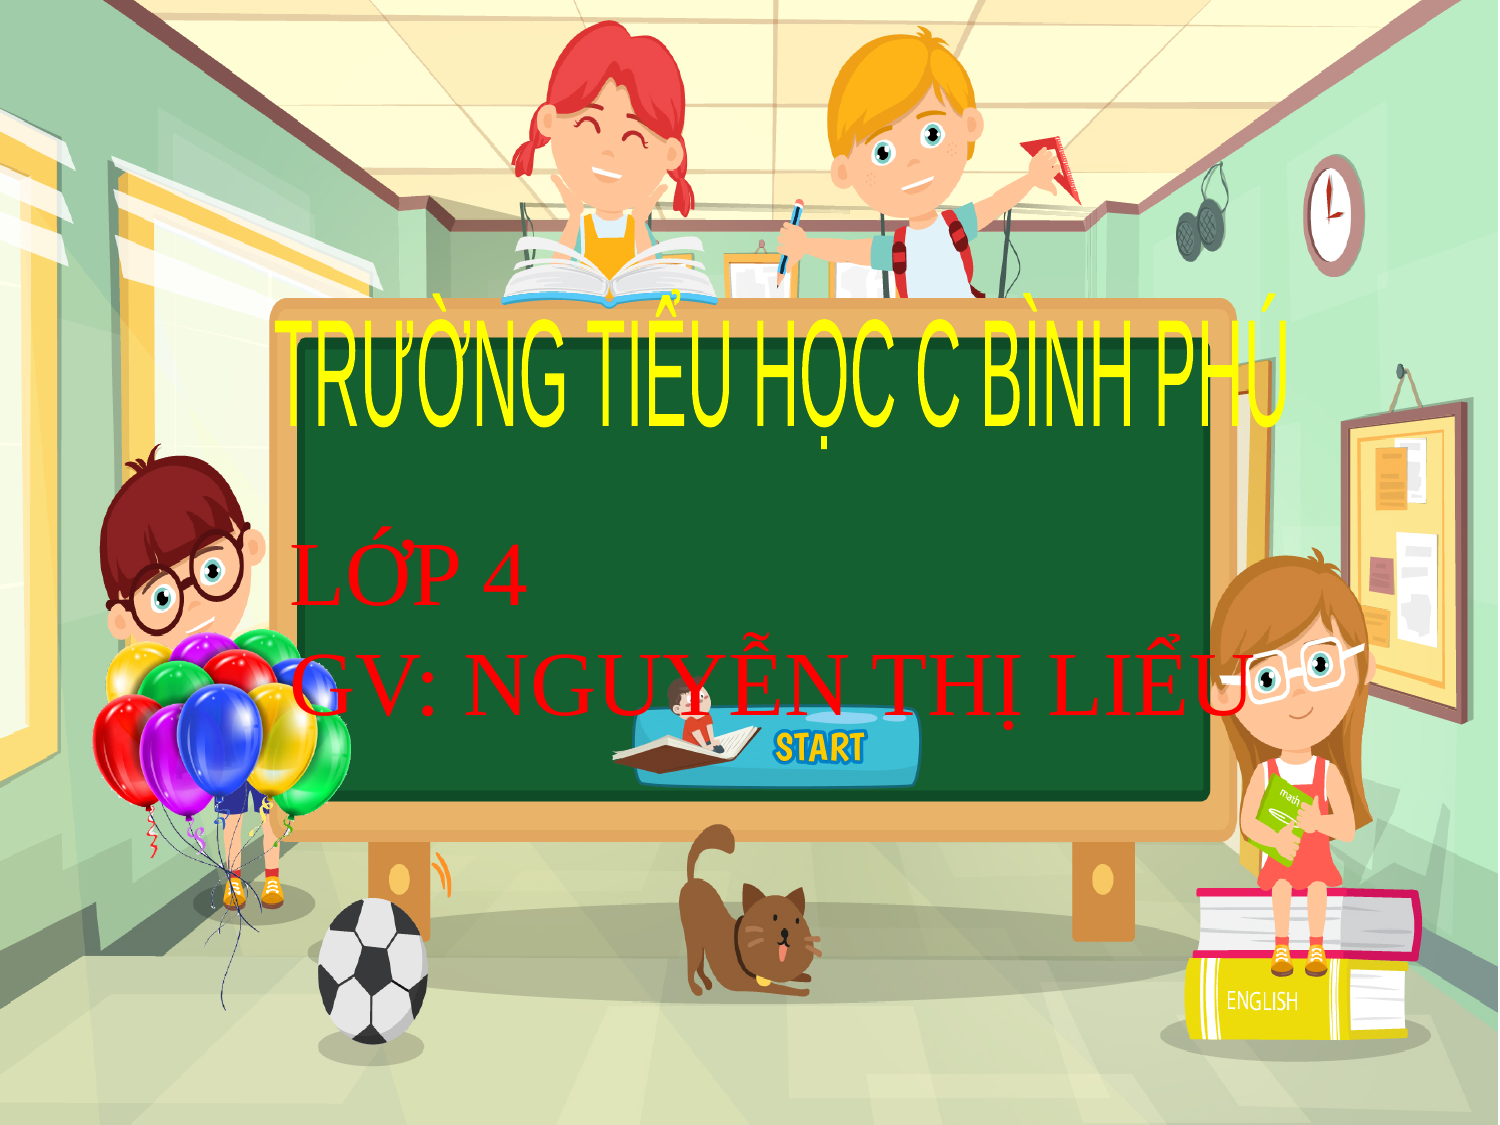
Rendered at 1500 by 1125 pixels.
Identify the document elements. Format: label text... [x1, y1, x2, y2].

text_box LỚP 4 GV: NGUYỄN THỊ LIỂU [274, 506, 1286, 741]
picture [0, 0, 1500, 1125]
